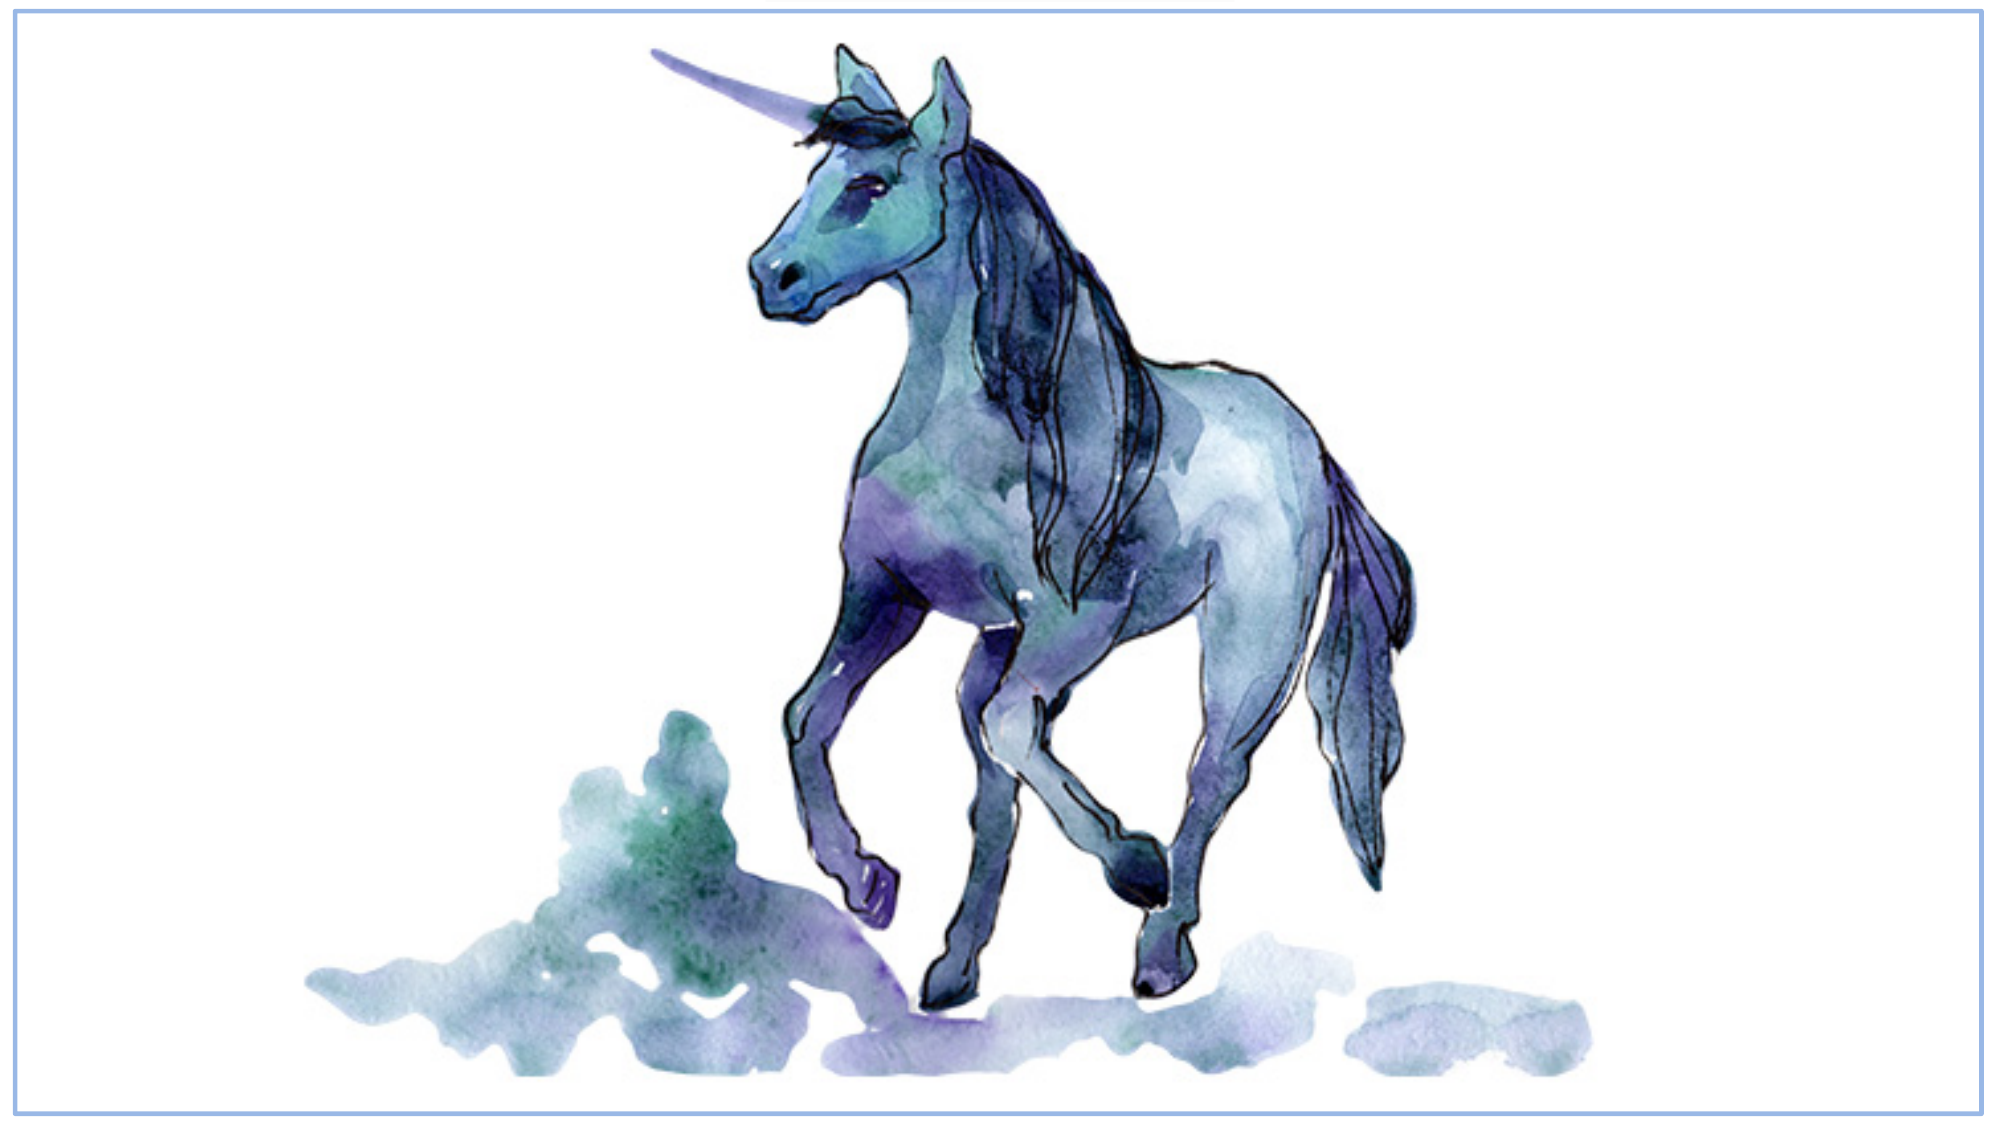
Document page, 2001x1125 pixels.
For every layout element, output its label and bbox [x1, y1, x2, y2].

picture [283, 2, 1609, 1125]
text_box [1616, 10, 1983, 1115]
text_box [14, 10, 281, 1115]
